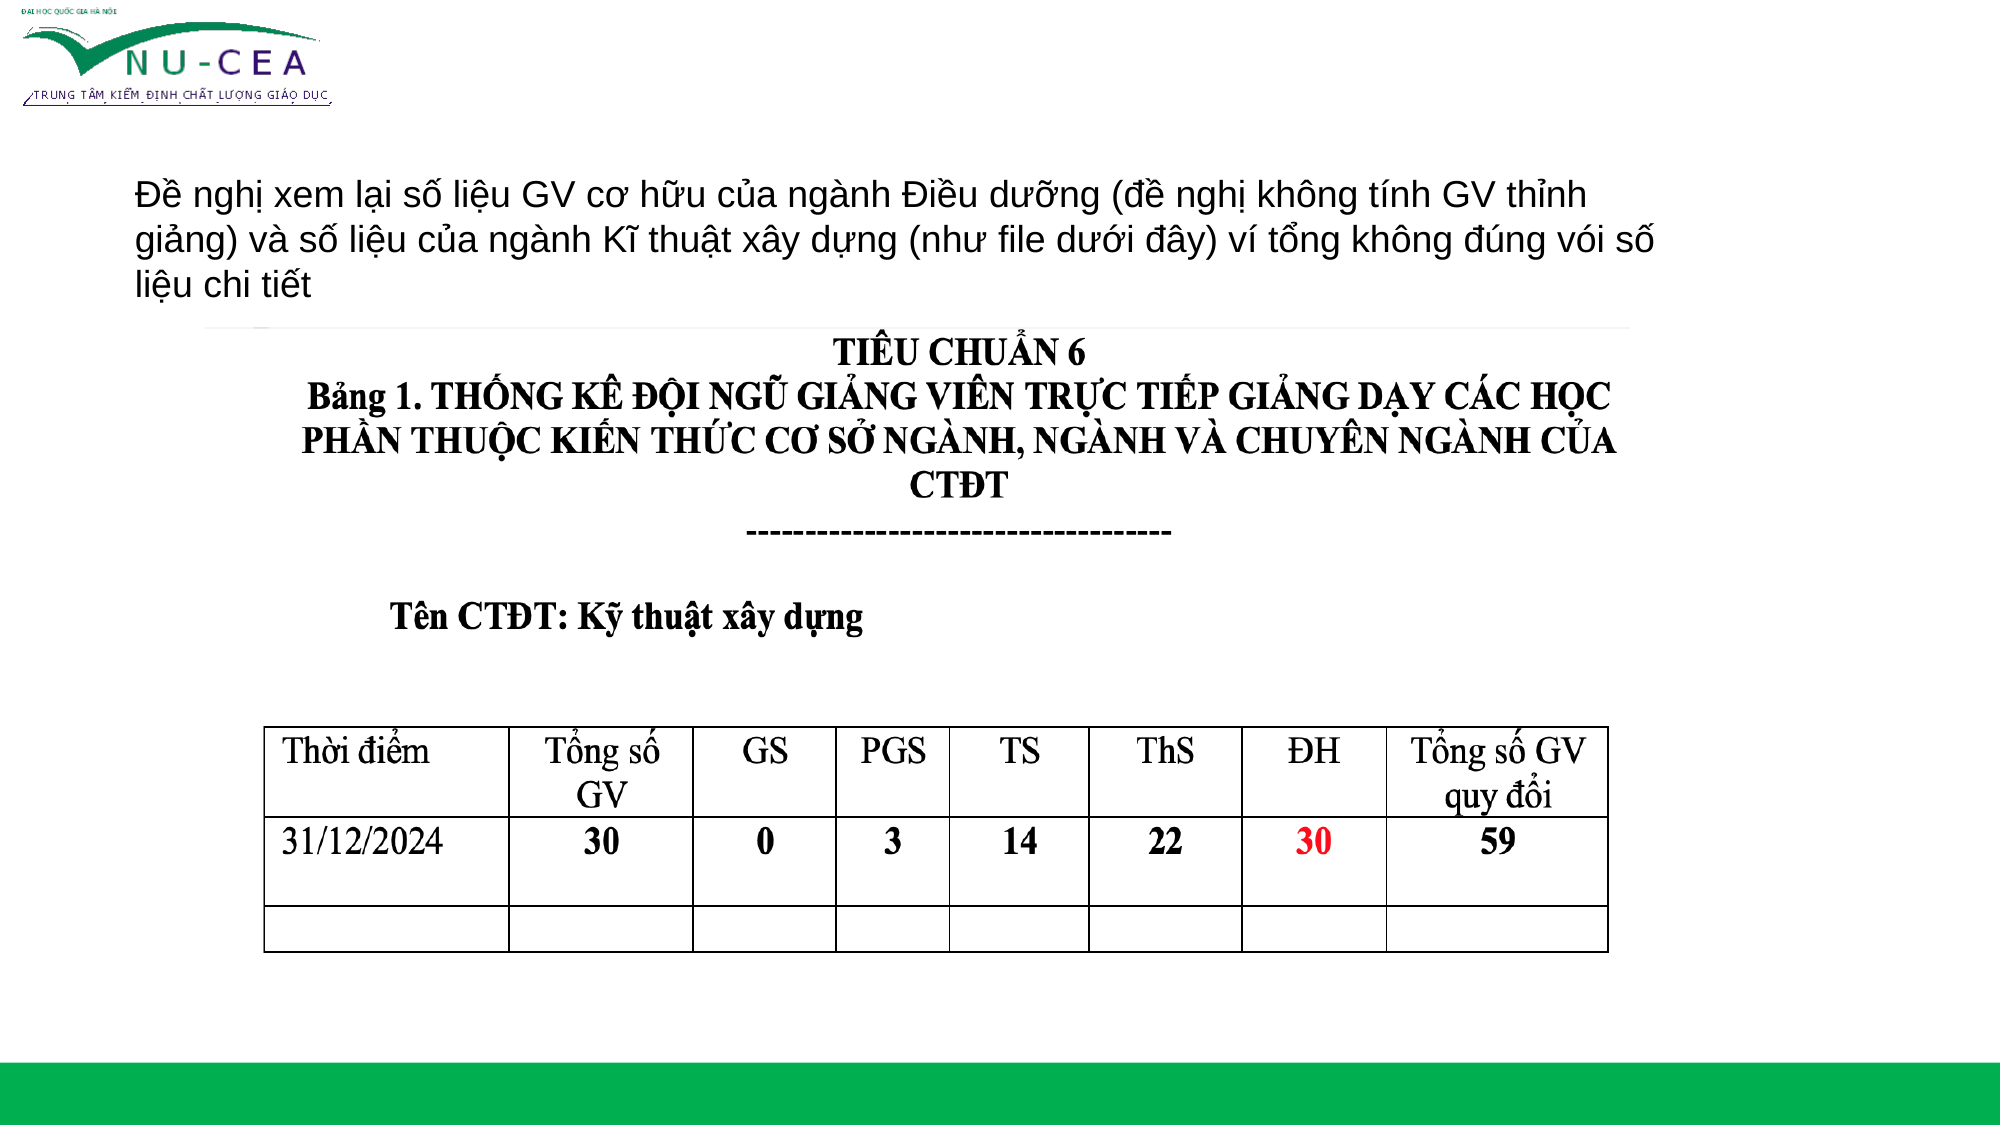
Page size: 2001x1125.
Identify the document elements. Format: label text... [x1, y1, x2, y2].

text_box Đề nghị xem lại số liệu GV cơ hữu của ngành Điều dưỡng (đề nghị không tính GV thỉnh giảng) và số liệu của ngành Kĩ thuật xây dựng (như file dưới đây) ví tổng không đúng vói số liệu chi tiết [119, 162, 1683, 358]
picture [20, 6, 334, 107]
picture [204, 327, 1631, 963]
